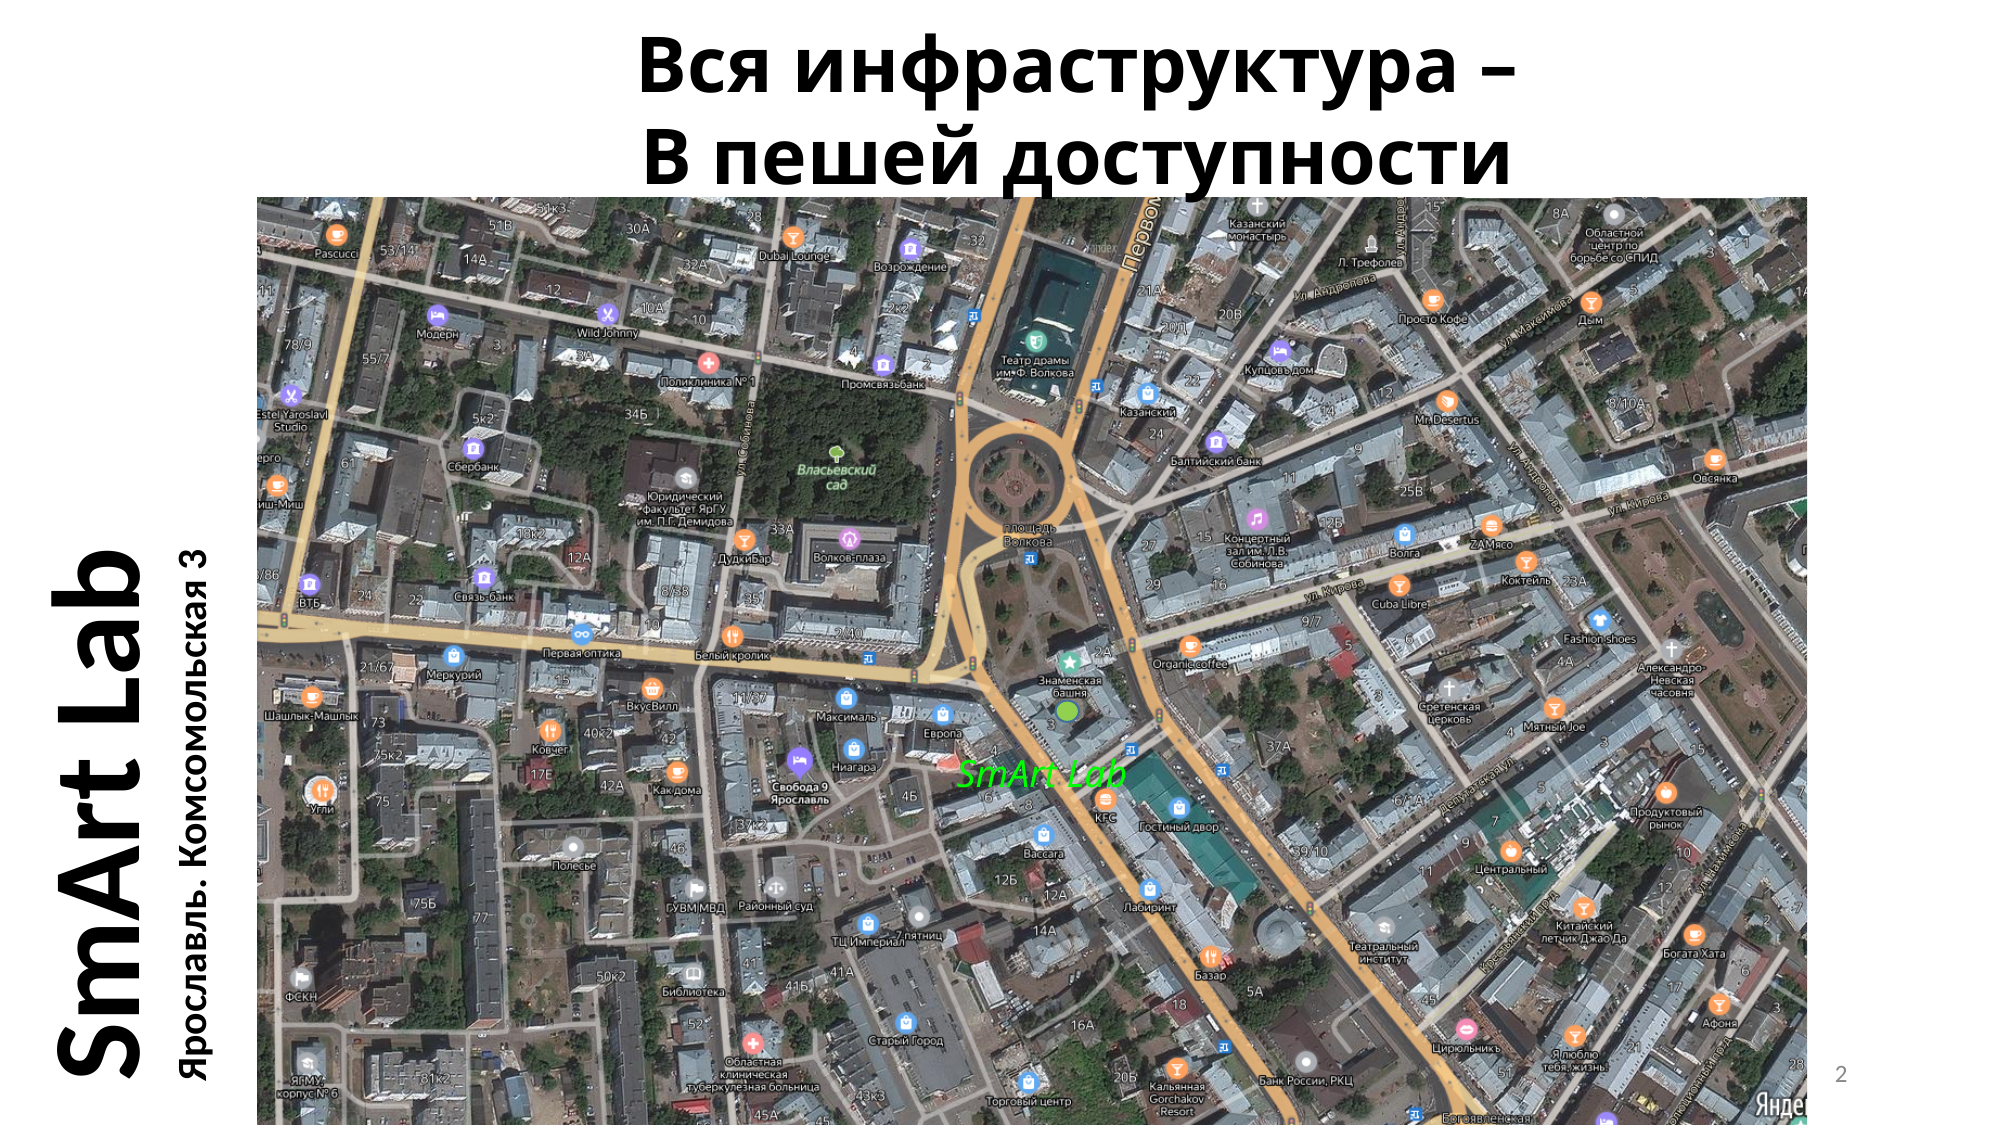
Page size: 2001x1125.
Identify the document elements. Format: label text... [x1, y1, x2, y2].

text_box Вся инфраструктура – В пешей доступности [387, 0, 1767, 137]
picture [256, 197, 1808, 1125]
slide_number 2 [1812, 1042, 1863, 1103]
text_box SmArt Lab Ярославль. Комсомольская 3 [6, 27, 240, 1097]
